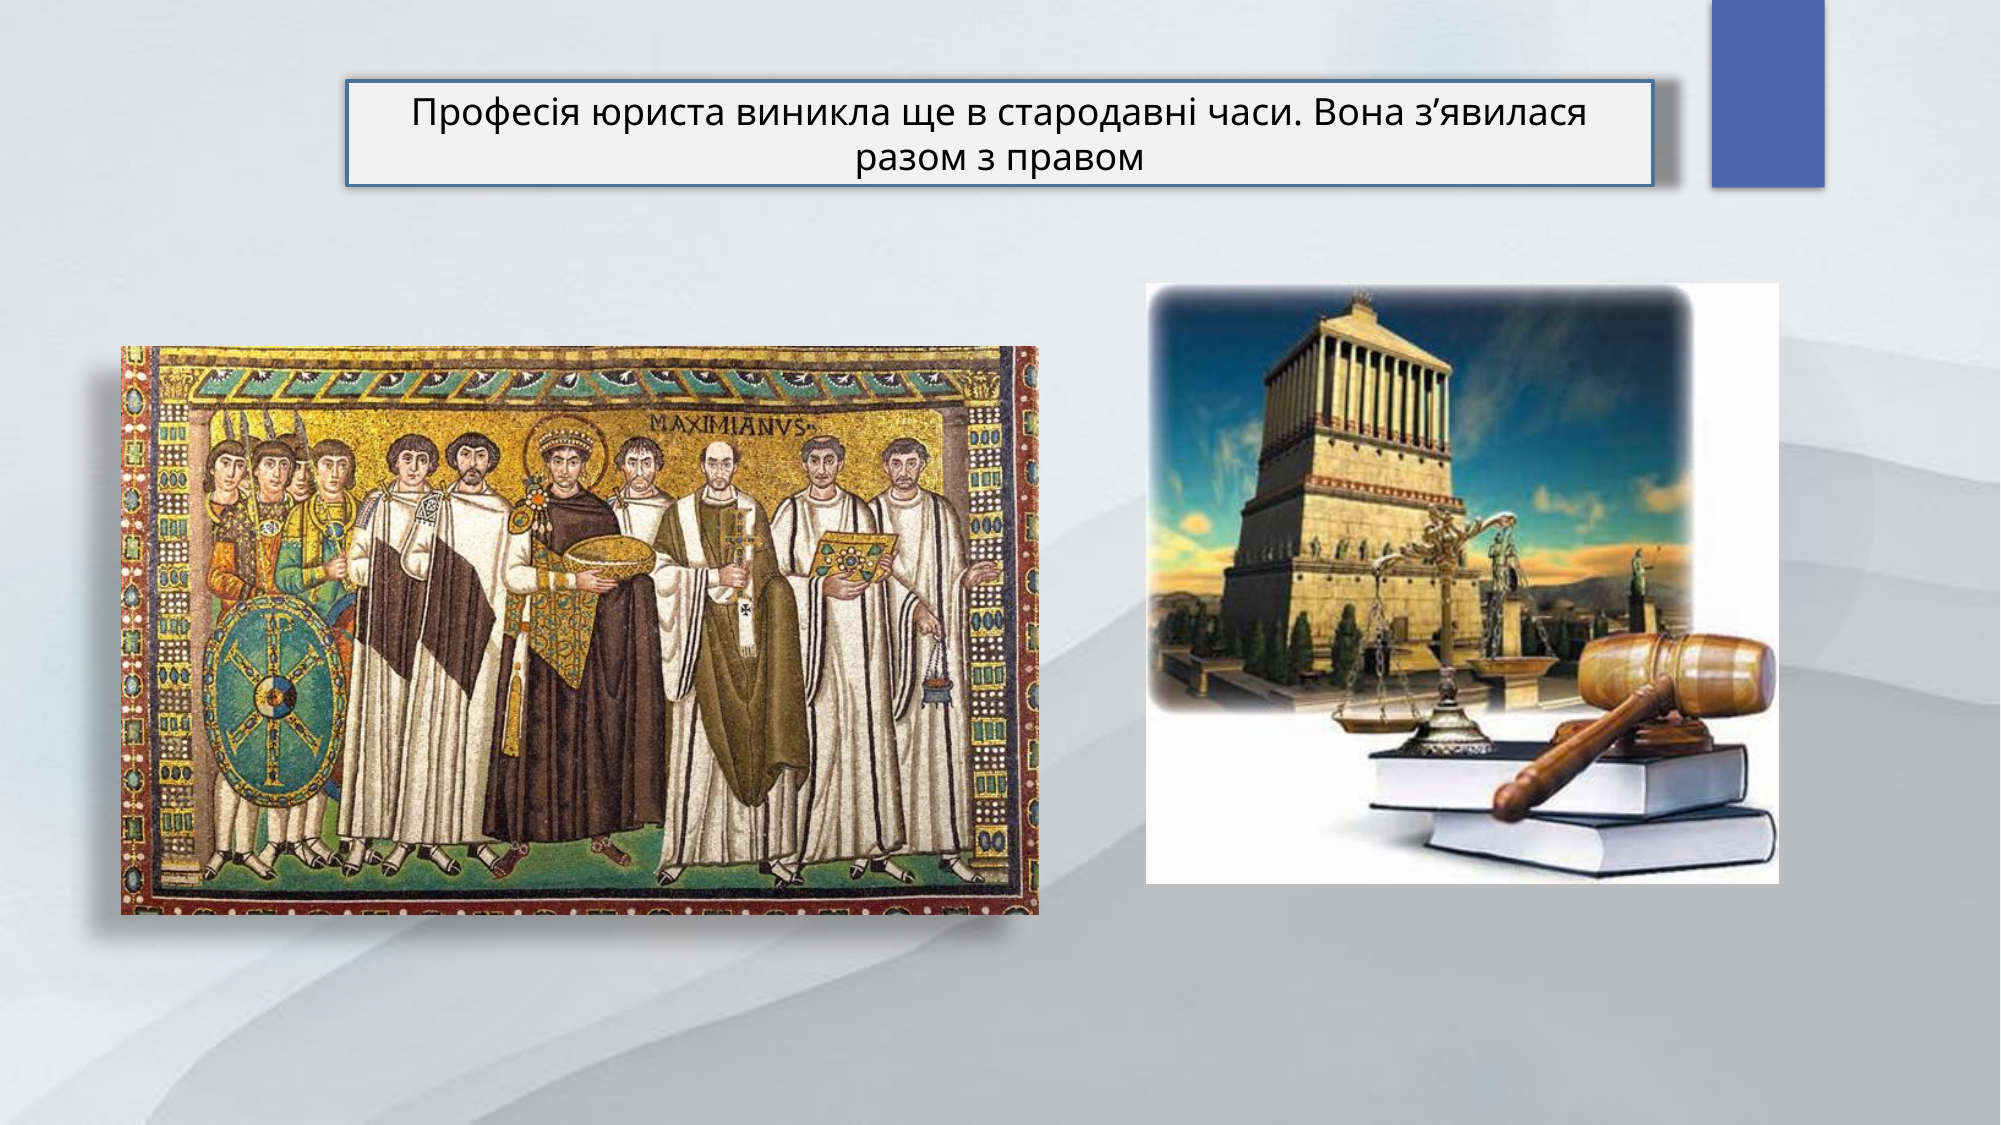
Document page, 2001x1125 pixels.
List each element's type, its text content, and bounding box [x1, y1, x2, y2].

text_box Професія юриста виникла ще в стародавні часи. Вона з’явилася разом з правом [345, 79, 1655, 187]
picture [0, 0, 2001, 1125]
